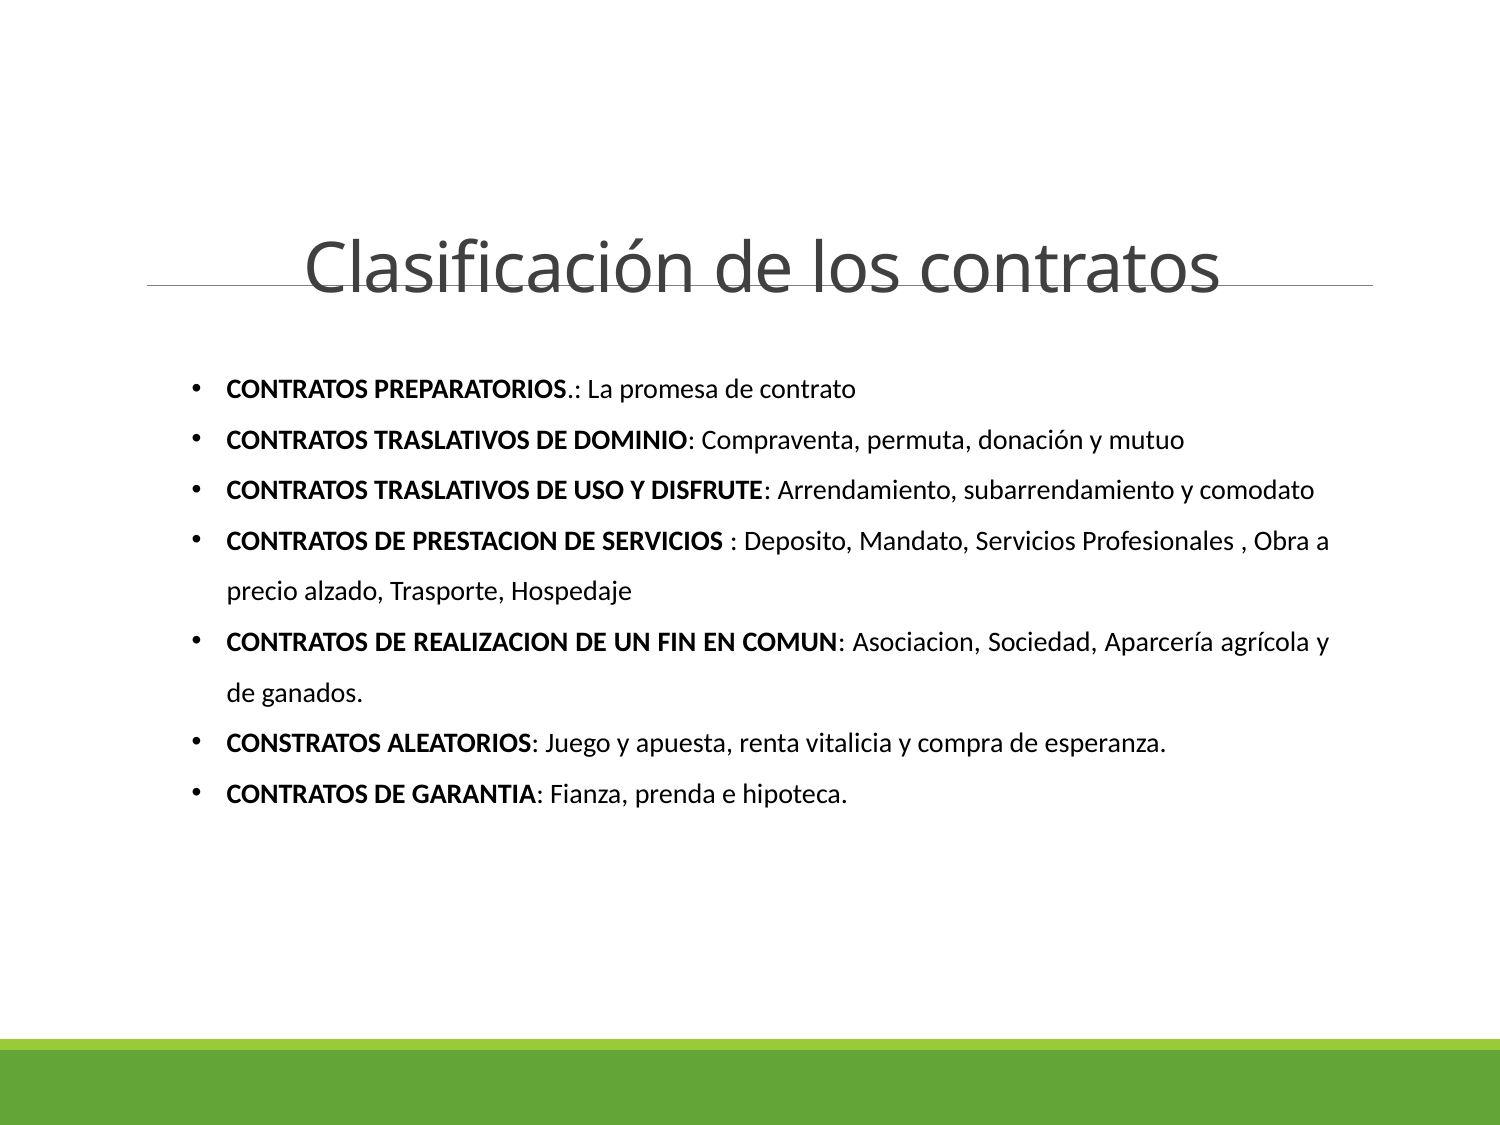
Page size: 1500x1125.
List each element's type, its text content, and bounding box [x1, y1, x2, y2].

title Clasificación de los contratos [288, 167, 1240, 314]
text_box CONTRATOS PREPARATORIOS.: La promesa de contrato CONTRATOS TRASLATIVOS DE DOMINIO: Compraventa, permuta, donación y mutuo CONTRATOS TRASLATIVOS DE USO Y DISFRUTE: Arrendamiento, subarrendamiento y comodato CONTRATOS DE PRESTACION DE SERVICIOS : Deposito, Mandato, Servicios Profesionales , Obra a precio alzado, Trasporte, Hospedaje CONTRATOS DE REALIZACION DE UN FIN EN COMUN: Asociacion, Sociedad, Aparcería agrícola y de ganados. CONSTRATOS ALEATORIOS: Juego y apuesta, renta vitalicia y compra de esperanza. CONTRATOS DE GARANTIA: Fianza, prenda e hipoteca. [176, 346, 1346, 850]
